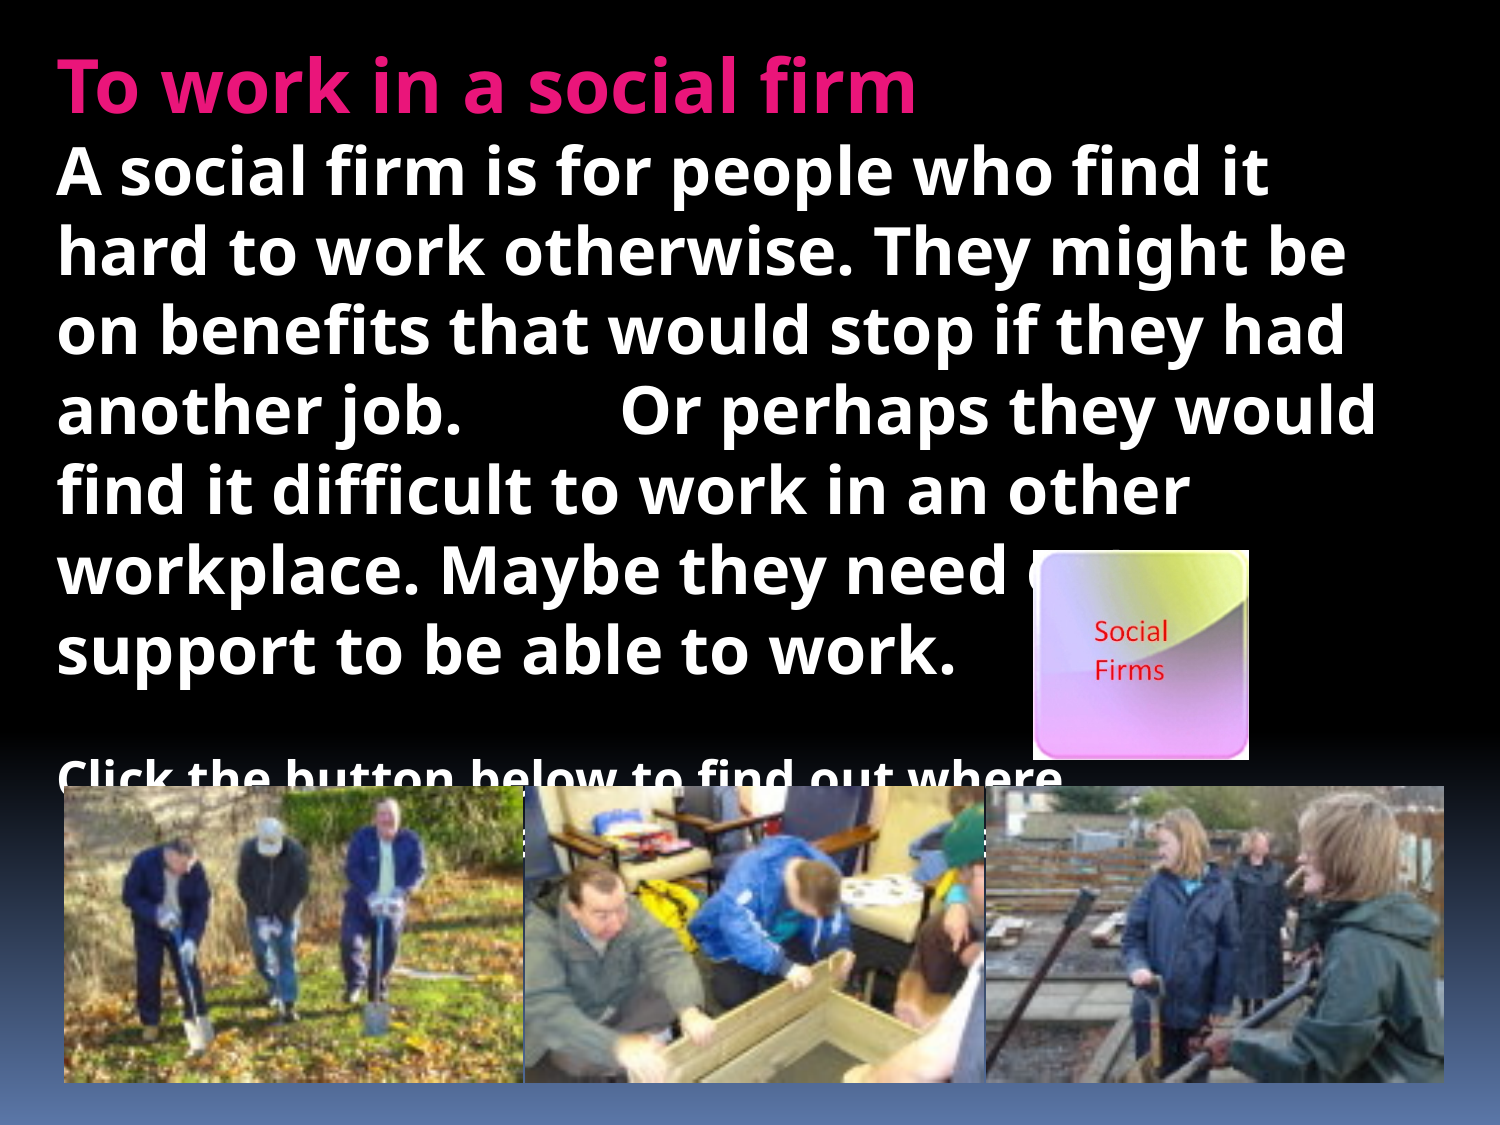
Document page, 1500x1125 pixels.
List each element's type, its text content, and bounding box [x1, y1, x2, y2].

picture [64, 786, 518, 1083]
picture [1033, 550, 1249, 761]
picture [525, 786, 978, 1083]
picture [985, 786, 1445, 1083]
text_box To work in a social firm A social firm is for people who find it hard to work otherwise. They might be on benefits that would stop if they had another job. Or perhaps they would find it difficult to work in an other workplace. Maybe they need extra support to be able to work. Click the button below to find out where there are social firms near where you stay. [41, 30, 1400, 876]
